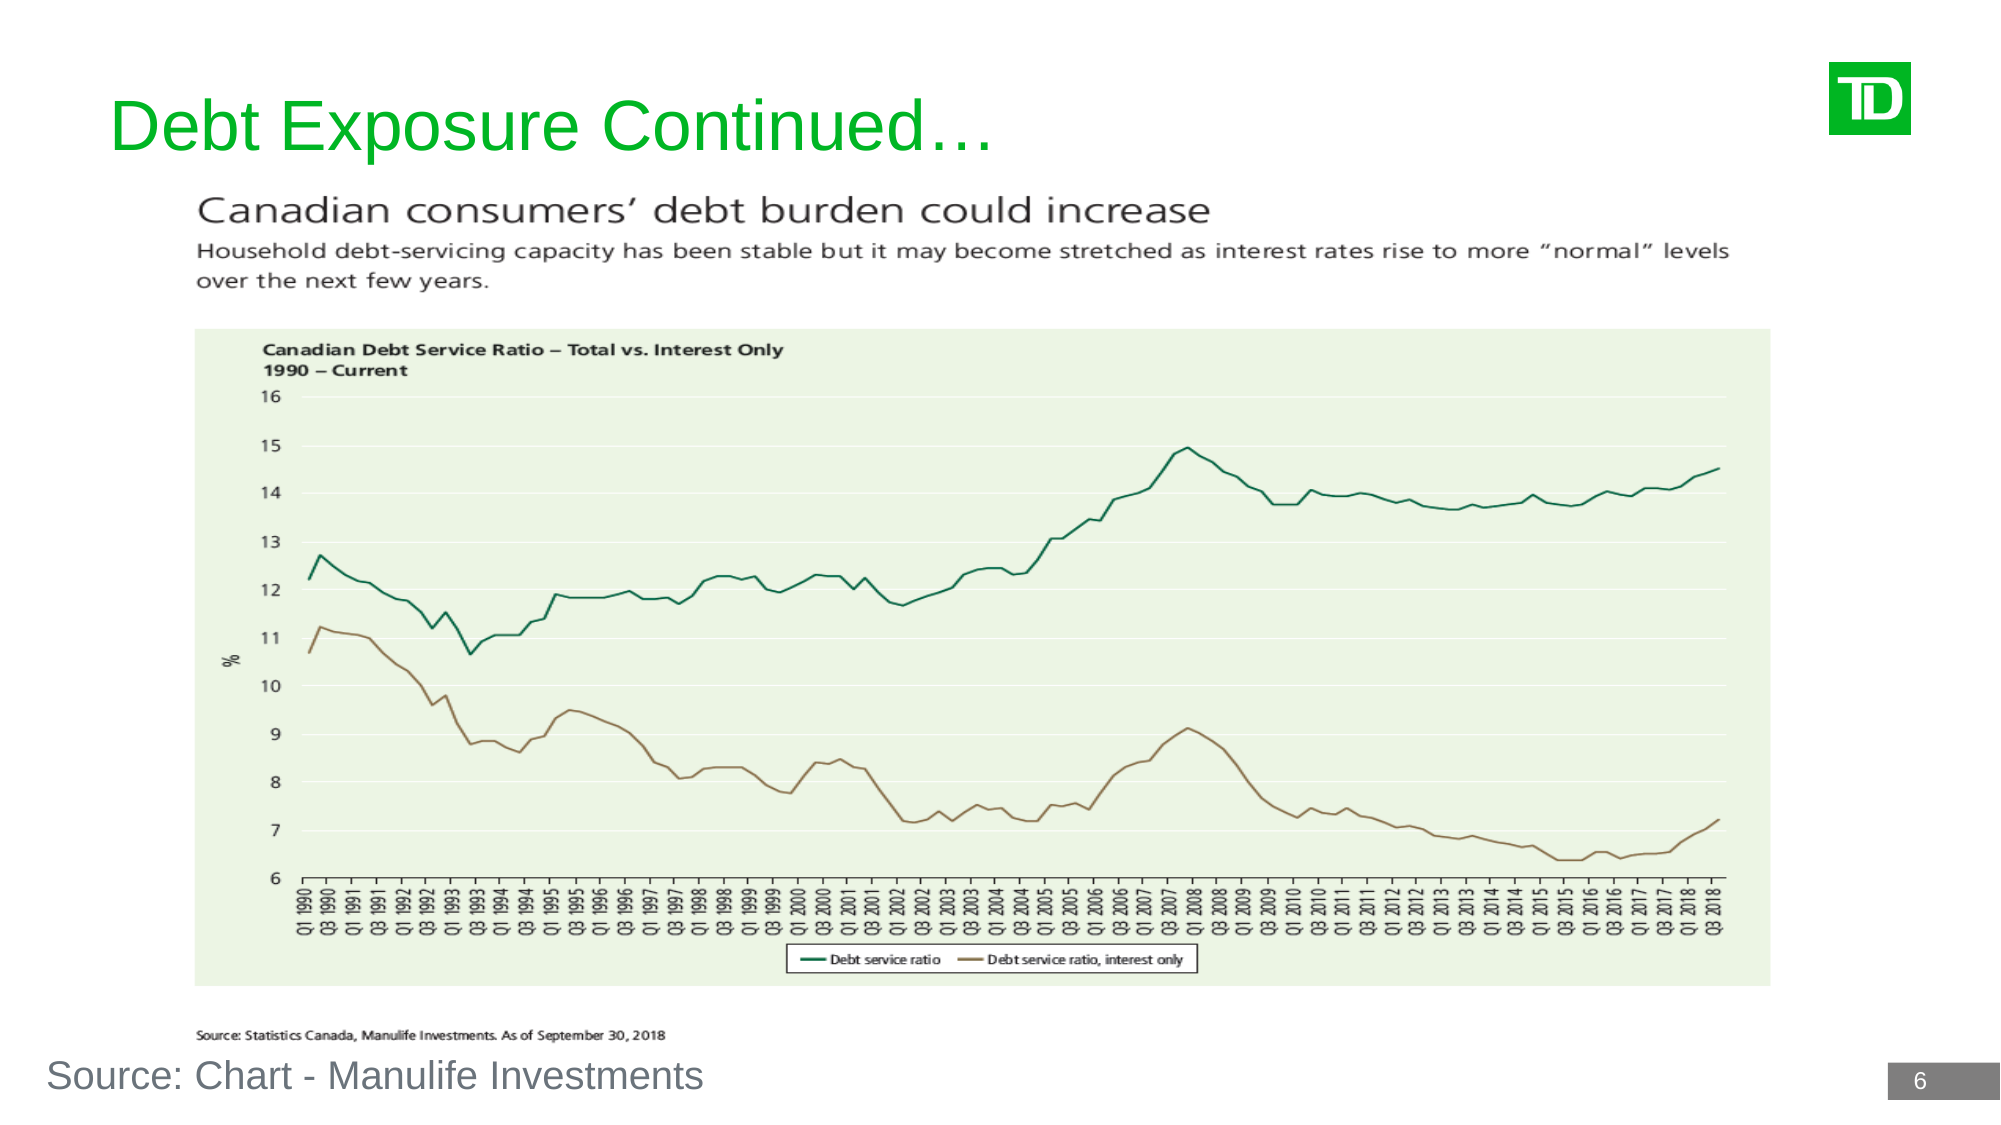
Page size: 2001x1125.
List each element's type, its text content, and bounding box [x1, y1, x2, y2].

text_box Source: Chart - Manulife Investments [31, 1045, 761, 1106]
title Debt Exposure Continued… [90, 62, 1741, 196]
picture [181, 186, 1789, 1050]
slide_number 6 [1894, 1062, 1976, 1097]
picture [1829, 62, 1911, 135]
